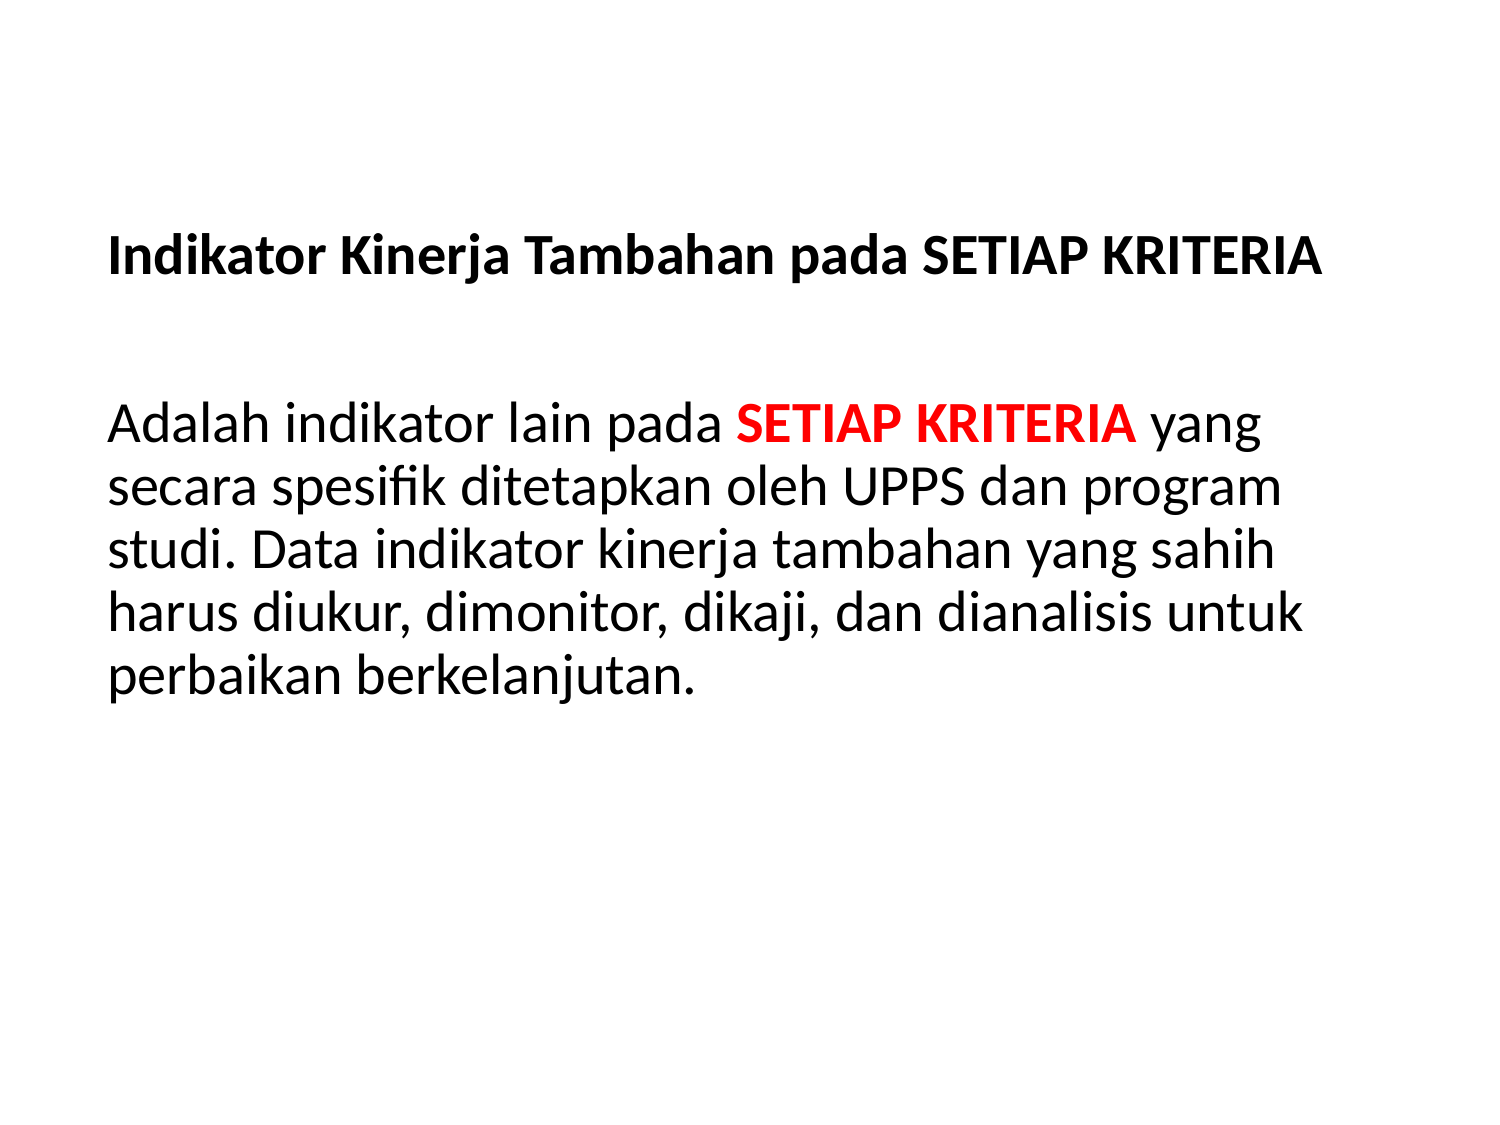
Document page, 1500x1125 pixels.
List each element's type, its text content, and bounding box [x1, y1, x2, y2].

text_box Indikator Kinerja Tambahan pada SETIAP KRITERIA Adalah indikator lain pada SETIAP KRITERIA yang secara spesifik ditetapkan oleh UPPS dan program studi. Data indikator kinerja tambahan yang sahih harus diukur, dimonitor, dikaji, dan dianalisis untuk perbaikan berkelanjutan. [92, 217, 1386, 810]
